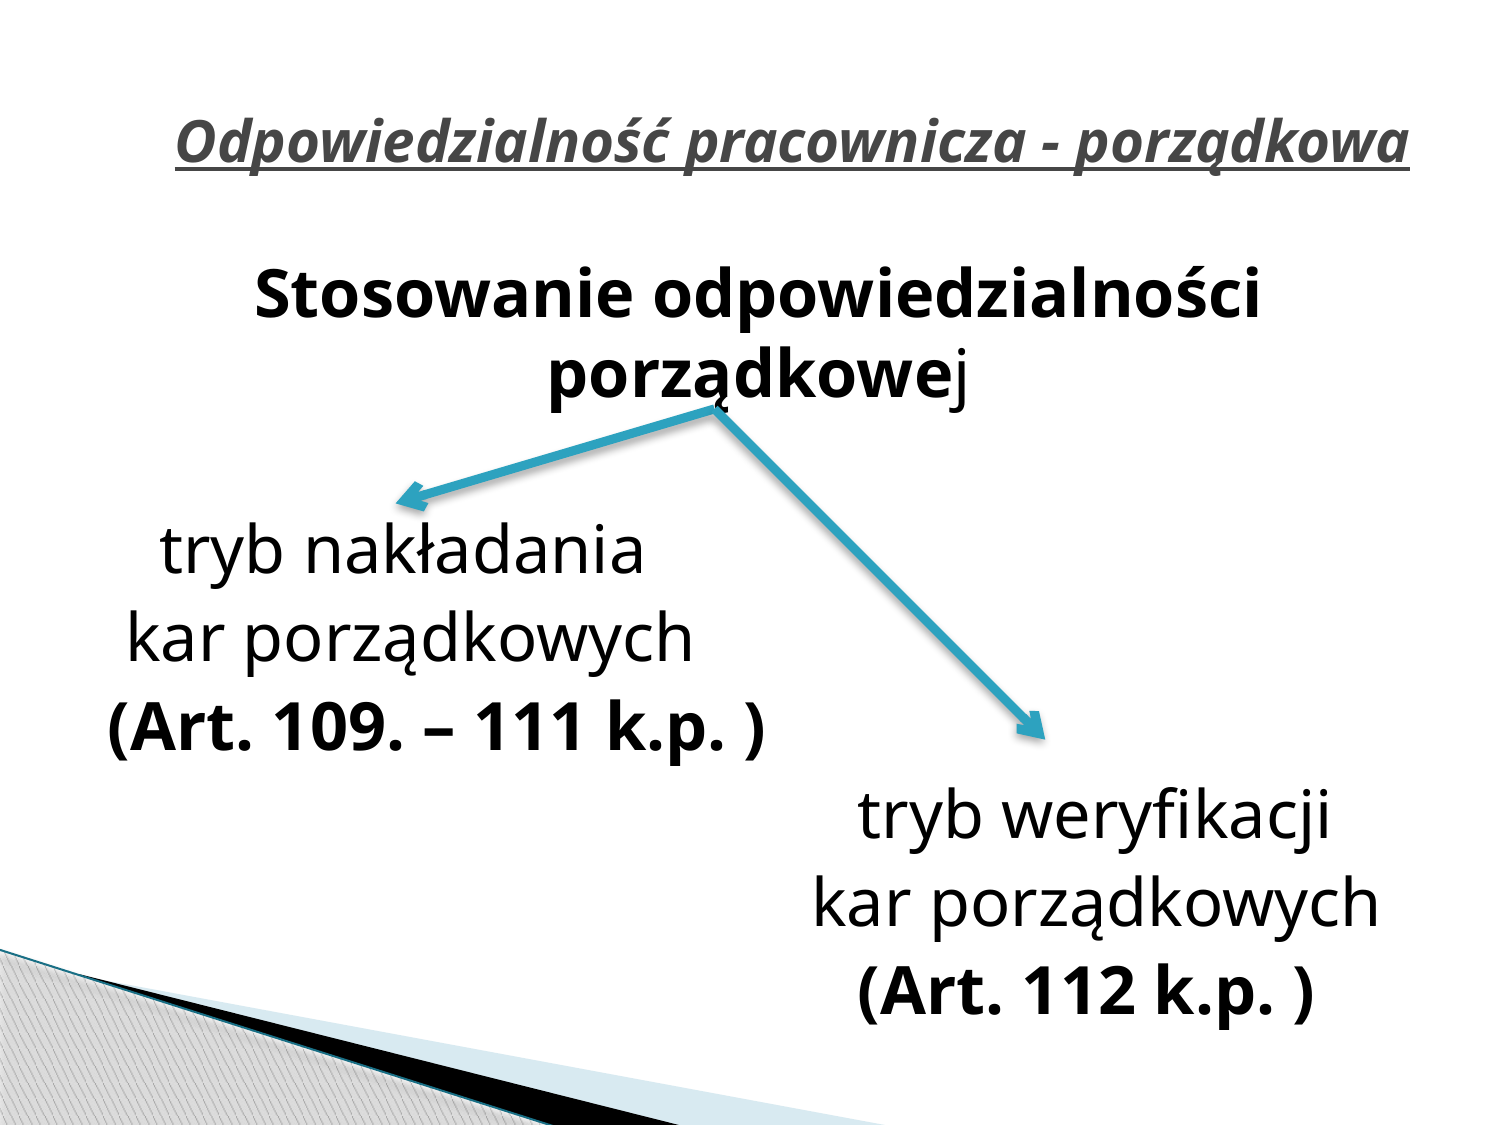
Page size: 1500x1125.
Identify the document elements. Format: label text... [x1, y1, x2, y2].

list Stosowanie odpowiedzialności porządkowej tryb nakładania kar porządkowych (Art. 109. – 111 k.p. ) tryb weryfikacji kar porządkowych (Art. 112 k.p. ) [75, 243, 1425, 986]
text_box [714, 408, 1046, 740]
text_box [395, 408, 714, 504]
title Odpowiedzialność pracownicza - porządkowa [75, 45, 1425, 233]
